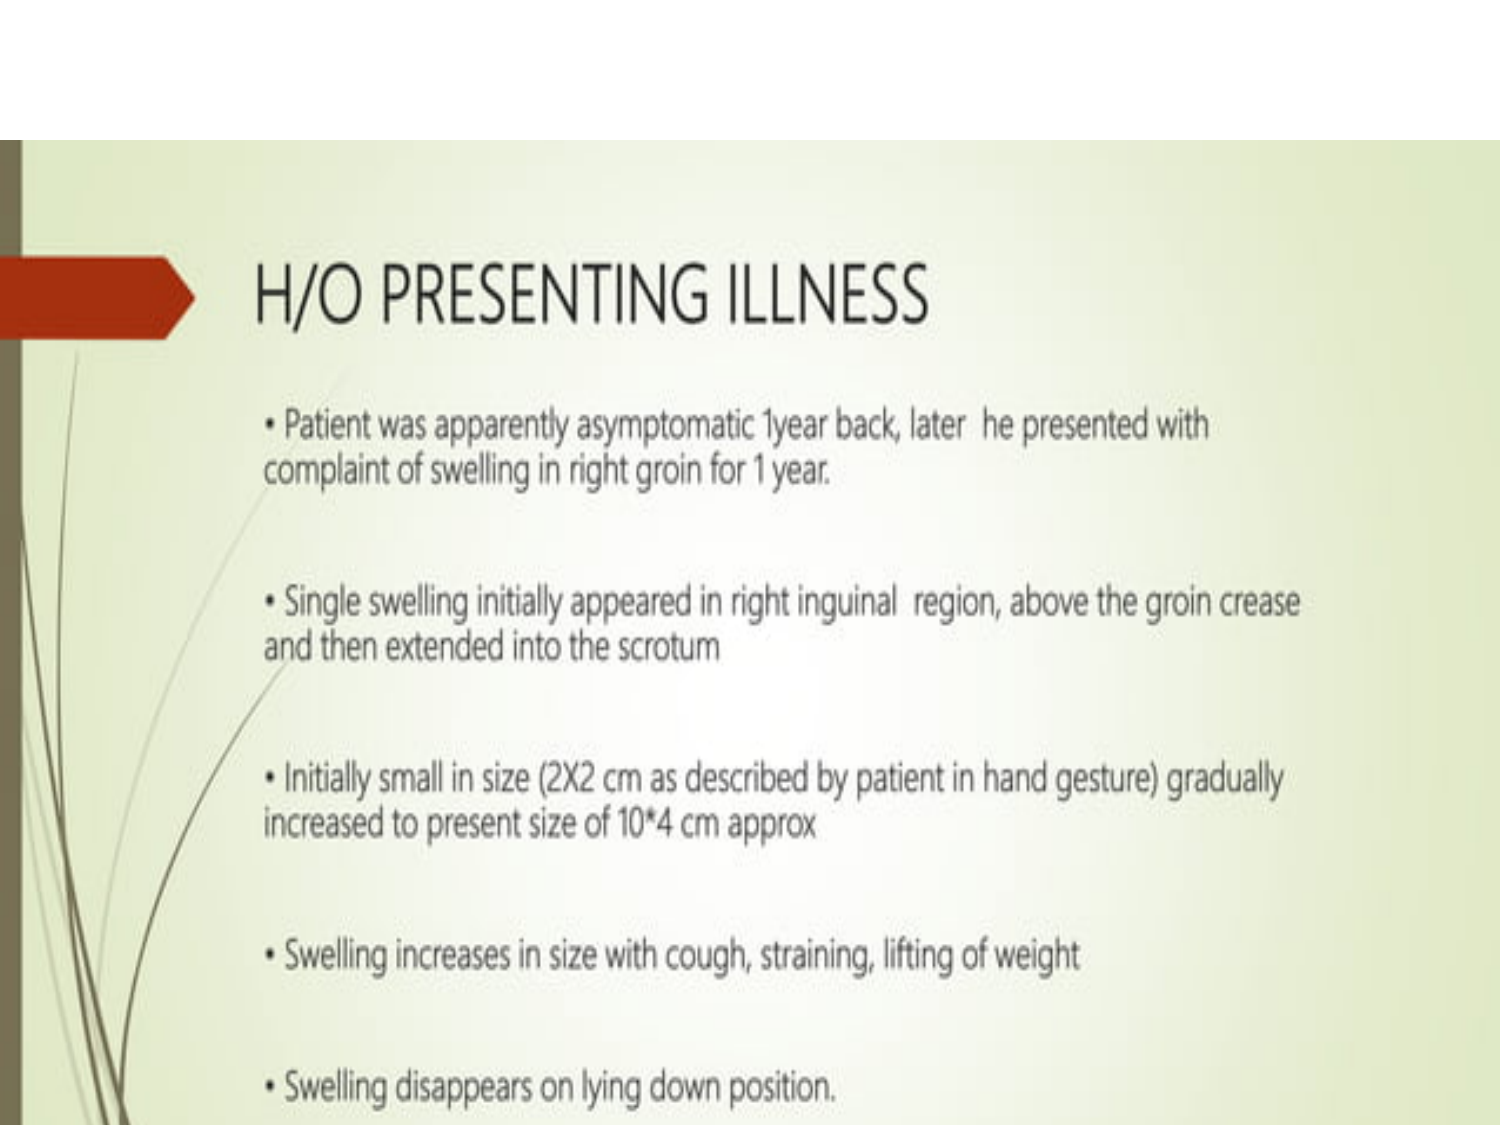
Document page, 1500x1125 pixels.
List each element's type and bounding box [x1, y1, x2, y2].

picture [0, 139, 1500, 1125]
